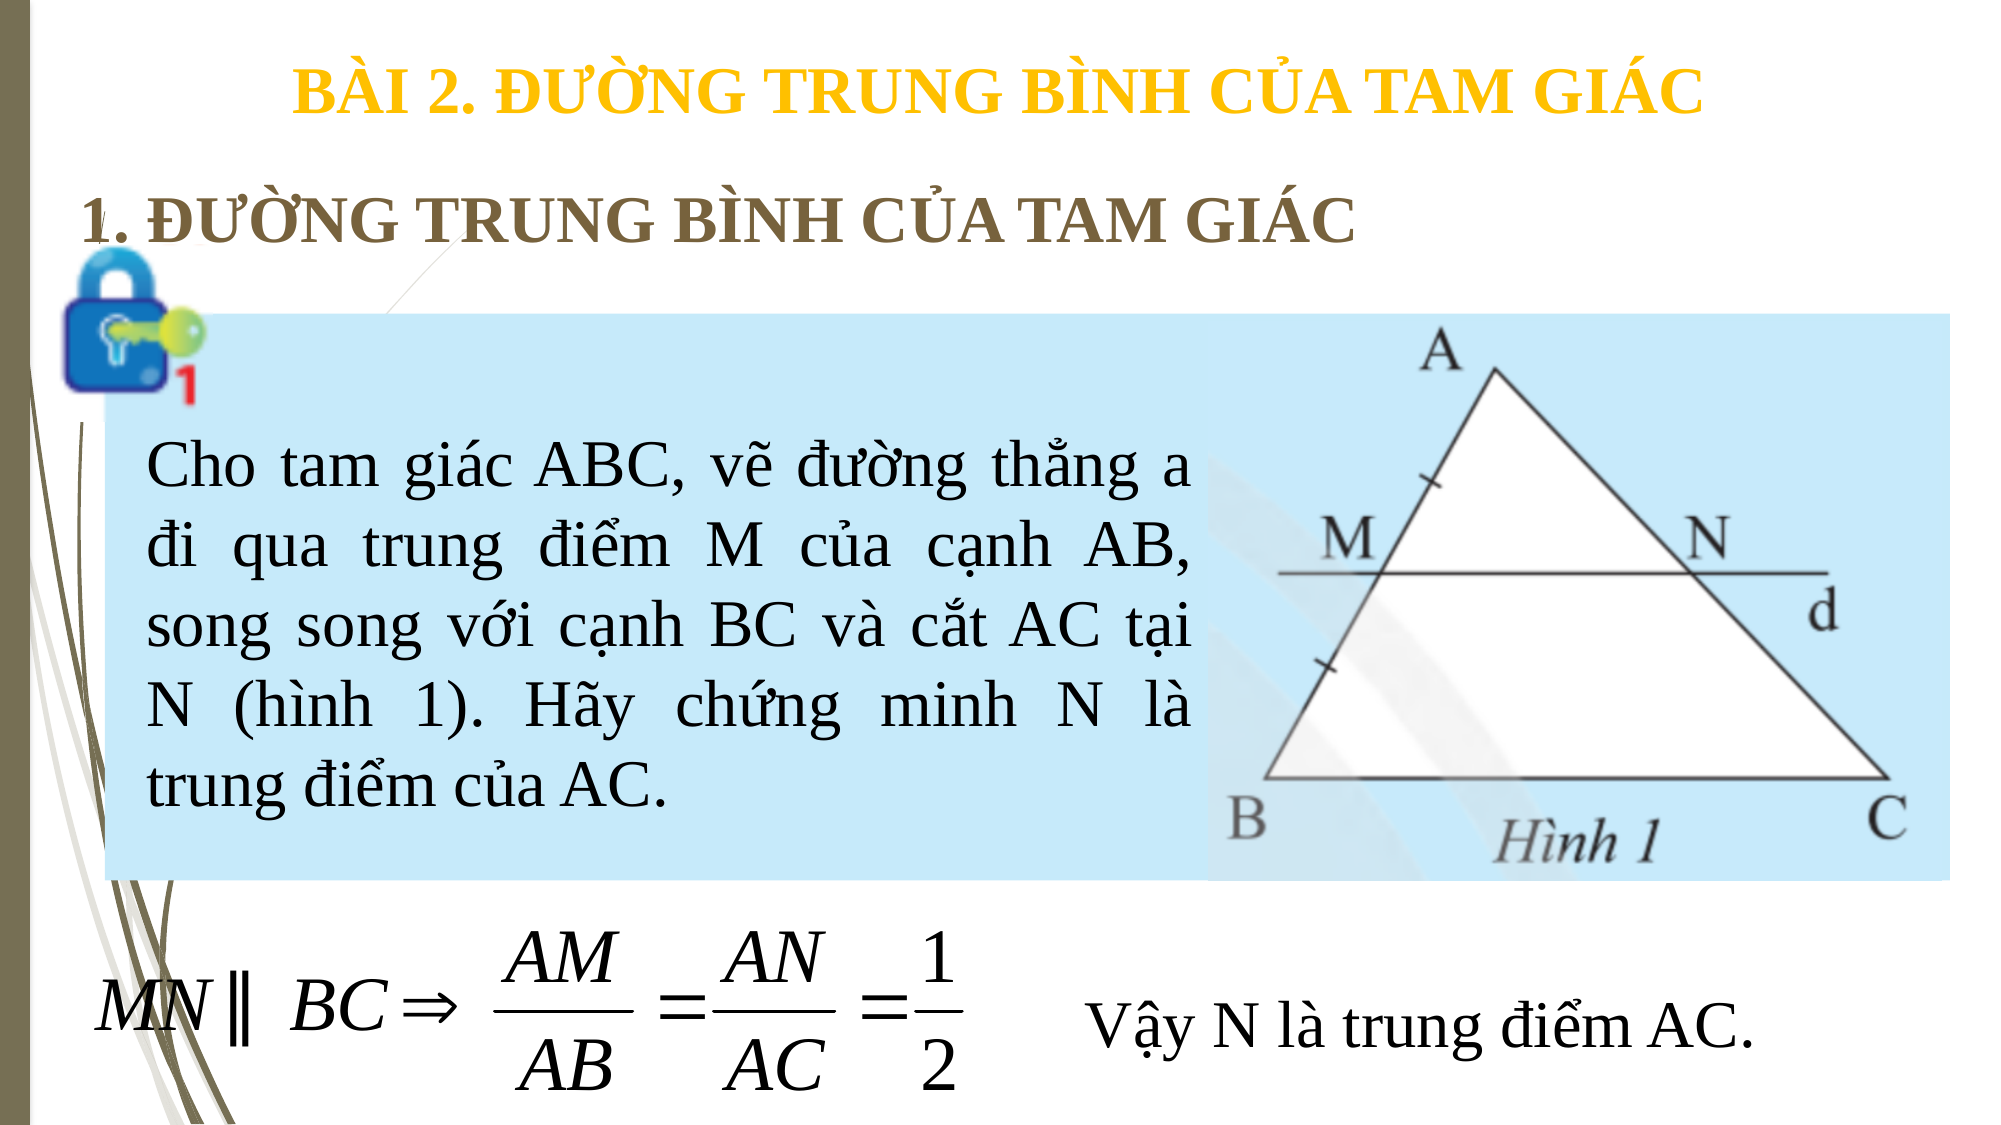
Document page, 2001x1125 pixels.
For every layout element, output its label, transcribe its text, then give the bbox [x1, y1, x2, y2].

text_box 1. ĐƯỜNG TRUNG BÌNH CỦA TAM GIÁC [65, 168, 1405, 263]
picture [49, 244, 213, 423]
text_box Vậy N là trung điểm AC. [1069, 933, 2000, 1069]
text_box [82, 908, 975, 1108]
text_box BÀI 2. ĐƯỜNG TRUNG BÌNH CỦA TAM GIÁC [253, 39, 1747, 135]
text_box [217, 312, 1952, 882]
picture [1208, 321, 1943, 881]
text_box [103, 432, 1204, 882]
text_box Cho tam giác ABC, vẽ đường thẳng a đi qua trung điểm M của cạnh AB, song song với cạnh BC và cắt AC tại N (hình 1). Hãy chứng minh N là trung điểm của AC. [131, 412, 1203, 828]
